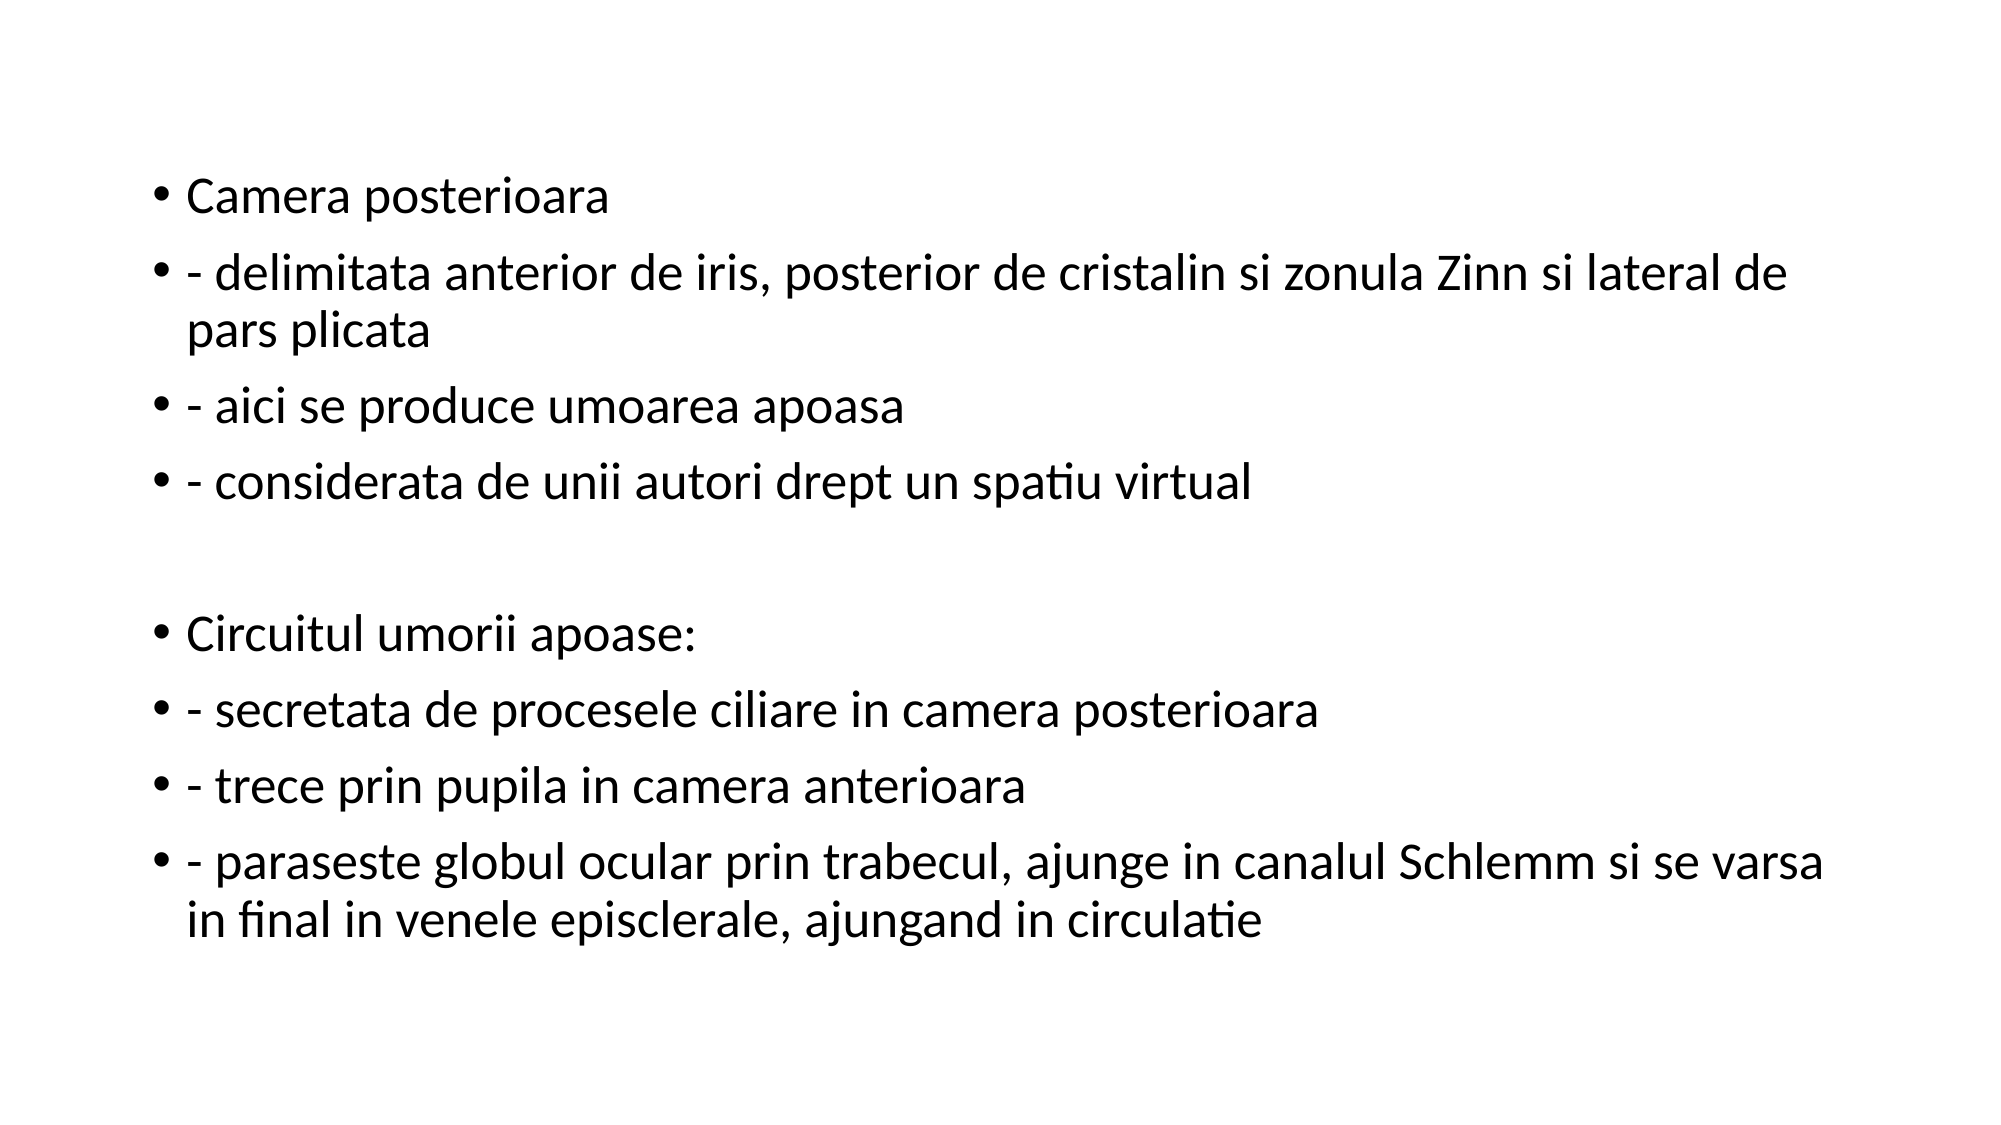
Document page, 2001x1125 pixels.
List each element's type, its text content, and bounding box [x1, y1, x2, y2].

list Camera posterioara - delimitata anterior de iris, posterior de cristalin si zonula Zinn si lateral de pars plicata - aici se produce umoarea apoasa - considerata de unii autori drept un spatiu virtual Circuitul umorii apoase: - secretata de procesele ciliare in camera posterioara - trece prin pupila in camera anterioara - paraseste globul ocular prin trabecul, ajunge in canalul Schlemm si se varsa in final in venele episclerale, ajungand in circulatie [137, 160, 1863, 965]
